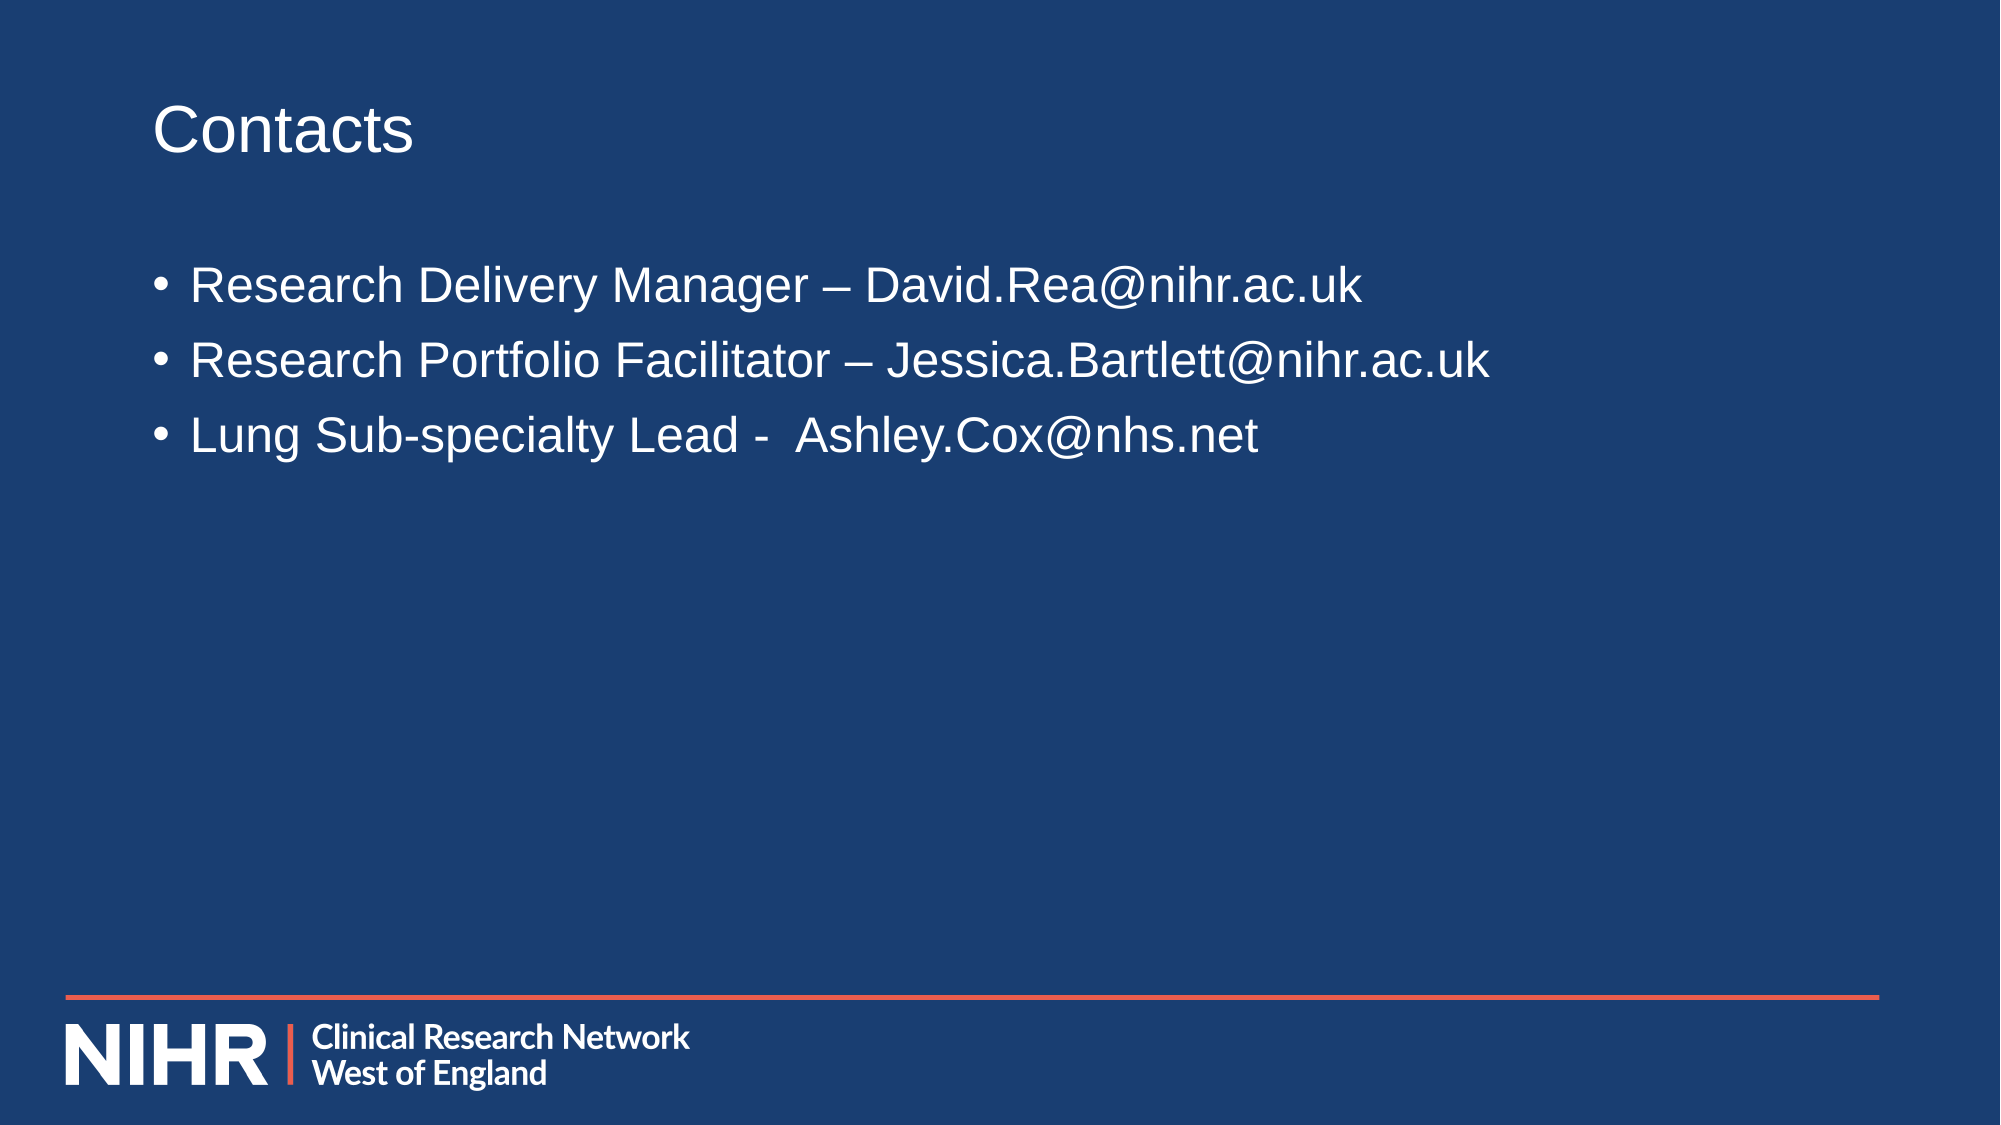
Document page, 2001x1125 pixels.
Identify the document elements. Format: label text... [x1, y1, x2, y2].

list Research Delivery Manager – David.Rea@nihr.ac.uk Research Portfolio Facilitator – Jessica.Bartlett@nihr.ac.uk Lung Sub-specialty Lead - Ashley.Cox@nhs.net [137, 251, 1863, 950]
title Contacts [137, 59, 1863, 202]
picture [31, 986, 722, 1119]
